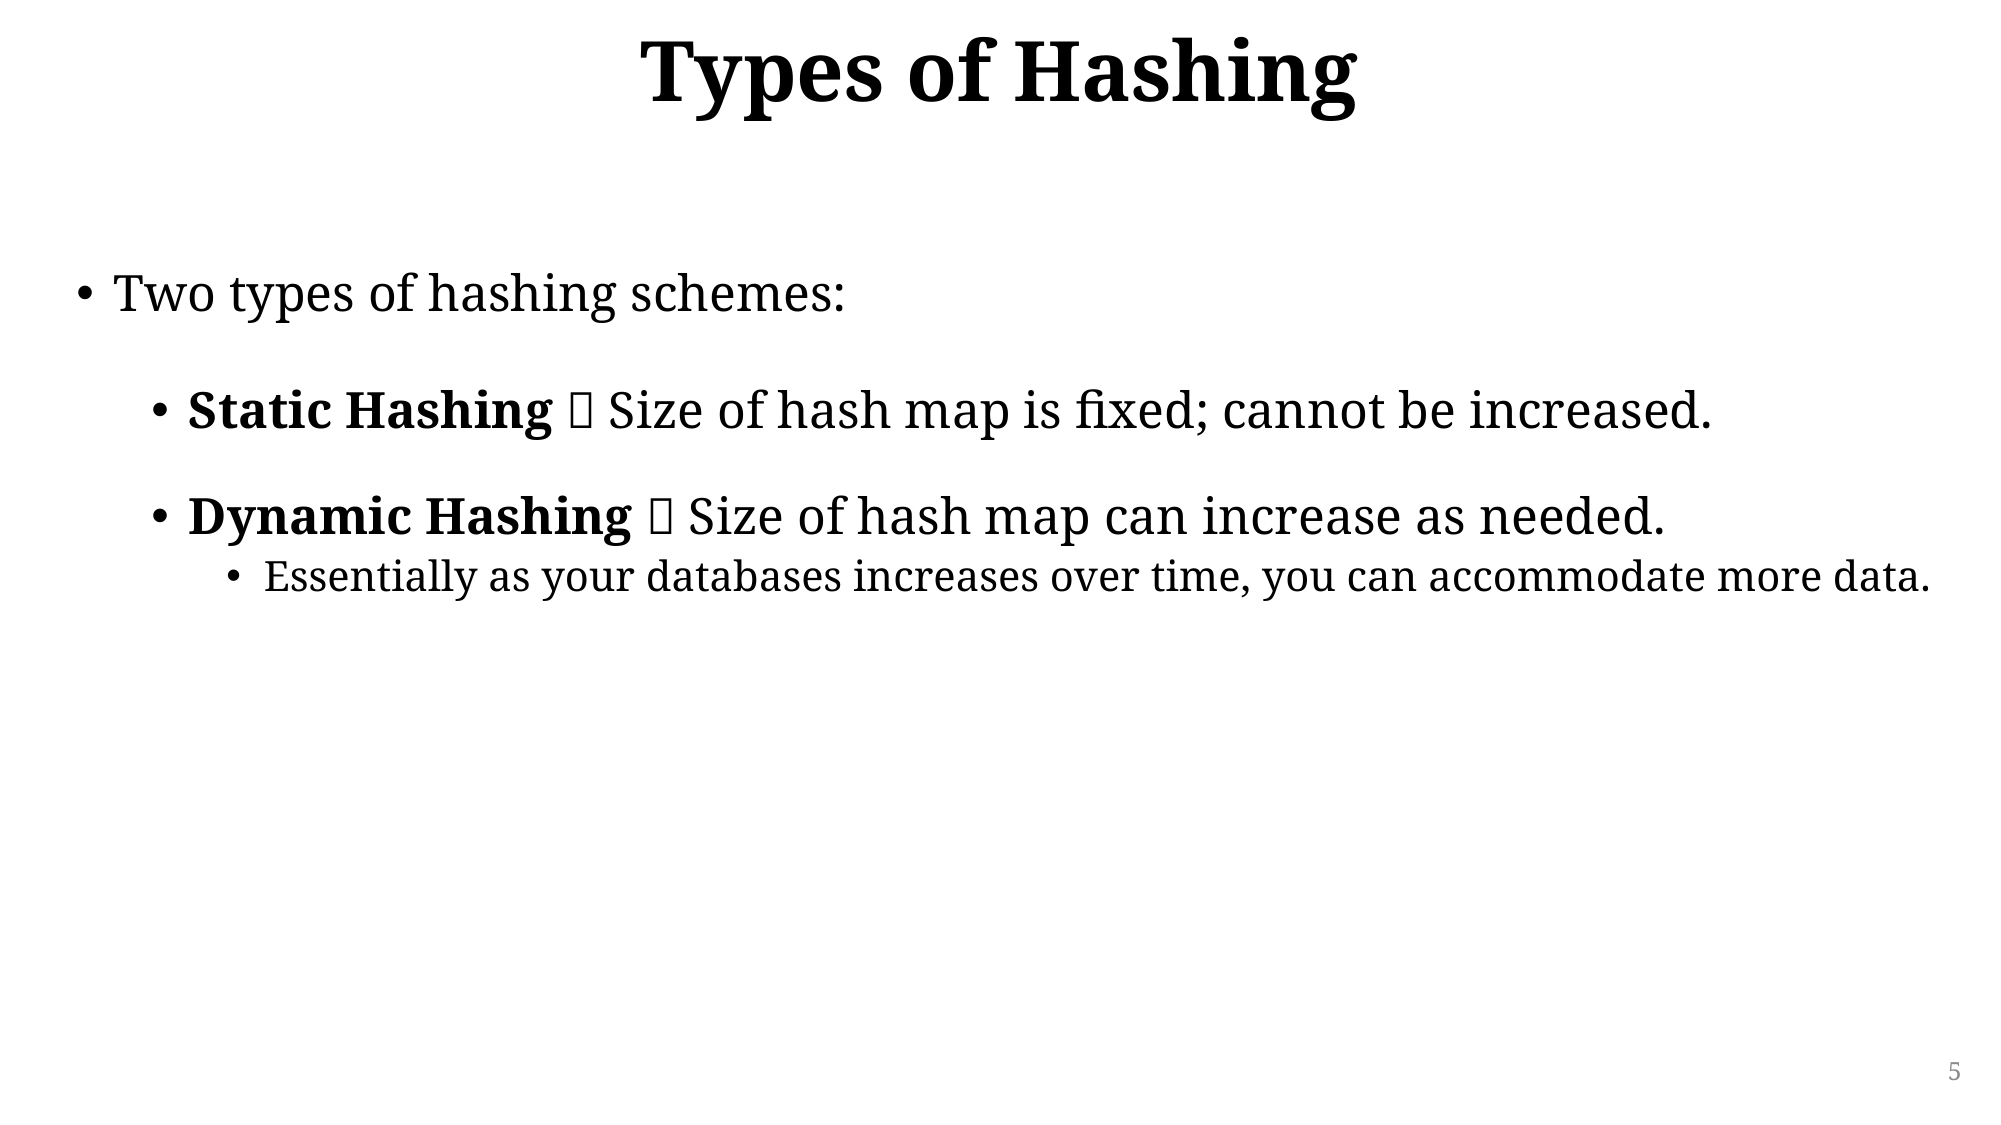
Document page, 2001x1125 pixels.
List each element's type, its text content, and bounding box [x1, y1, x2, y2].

slide_number 5 [1526, 1042, 1977, 1103]
title Types of Hashing [137, 0, 1863, 149]
list Two types of hashing schemes: Static Hashing  Size of hash map is fixed; cannot be increased. Dynamic Hashing  Size of hash map can increase as needed. Essentially as your databases increases over time, you can accommodate more data. [61, 260, 2000, 797]
